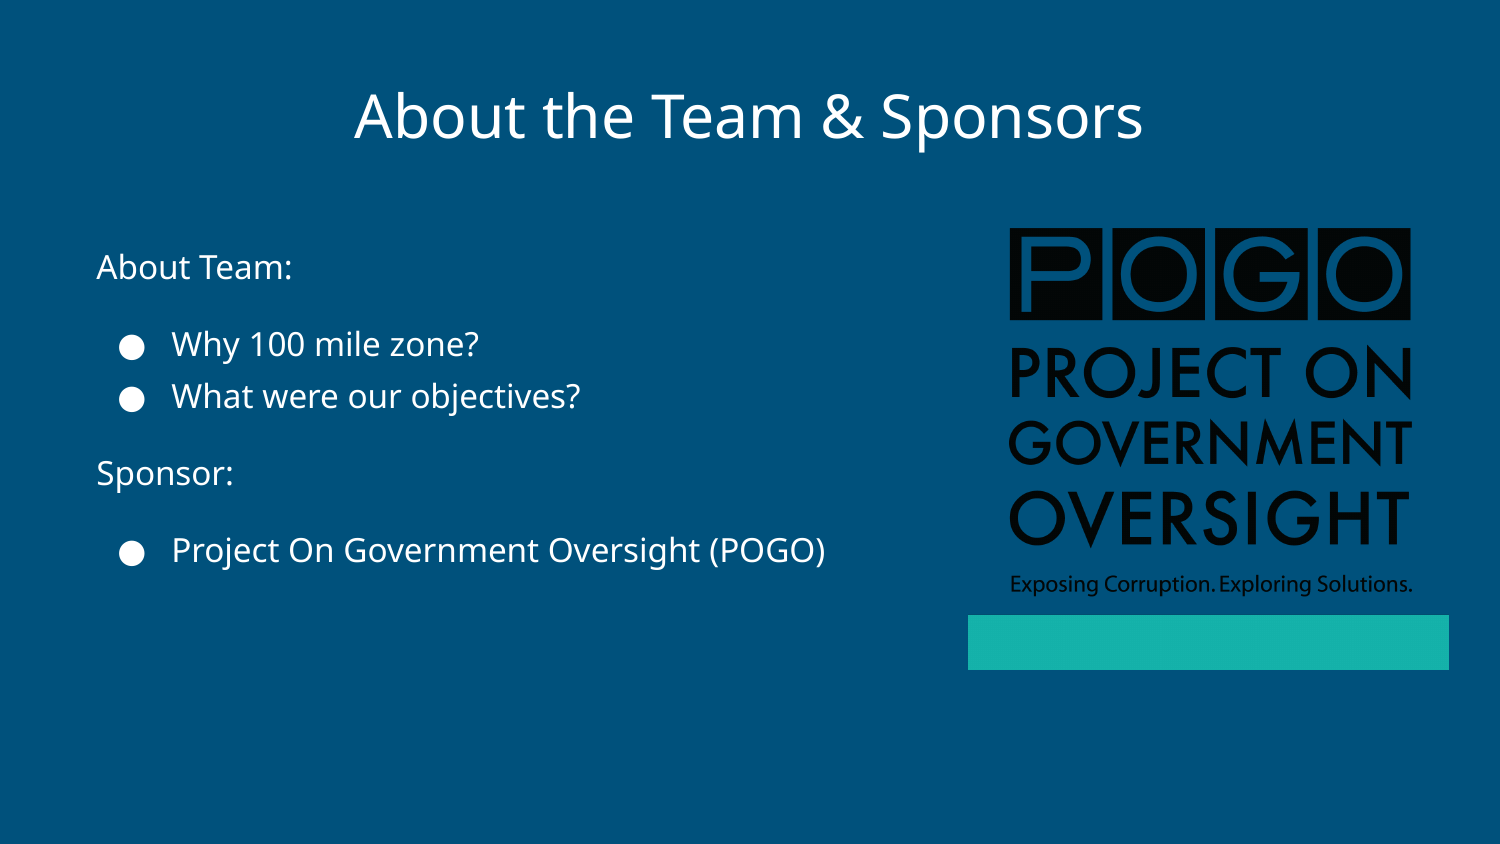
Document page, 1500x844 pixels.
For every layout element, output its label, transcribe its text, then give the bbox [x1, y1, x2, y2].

picture [1178, 423, 1201, 463]
picture [1312, 423, 1334, 463]
picture [1173, 349, 1198, 396]
picture [1011, 492, 1064, 544]
picture [1146, 423, 1167, 463]
picture [1307, 348, 1356, 397]
picture [1114, 229, 1204, 319]
picture [1070, 493, 1112, 544]
picture [1249, 493, 1255, 543]
picture [1387, 423, 1411, 463]
picture [1319, 229, 1409, 319]
picture [1205, 492, 1236, 544]
picture [1010, 422, 1050, 464]
picture [1208, 348, 1245, 397]
picture [1123, 493, 1150, 543]
picture [1269, 492, 1318, 544]
title About the Team & Sponsors [63, 59, 1437, 172]
picture [1164, 493, 1195, 543]
picture [1258, 423, 1301, 463]
picture [1368, 348, 1409, 396]
picture [1140, 349, 1159, 397]
picture [1378, 493, 1408, 543]
picture [1011, 229, 1101, 319]
picture [1104, 423, 1137, 463]
picture [1211, 422, 1246, 464]
picture [1344, 421, 1380, 463]
picture [1013, 349, 1038, 396]
picture [969, 616, 1448, 669]
picture [1216, 229, 1307, 319]
picture [1252, 349, 1280, 396]
list About Team: Why 100 mile zone? What were our objectives? Sponsor: Project On Government Oversight (POGO) [81, 222, 955, 736]
picture [1085, 348, 1134, 397]
picture [1331, 493, 1368, 543]
picture [1057, 422, 1099, 464]
picture [1049, 349, 1077, 396]
